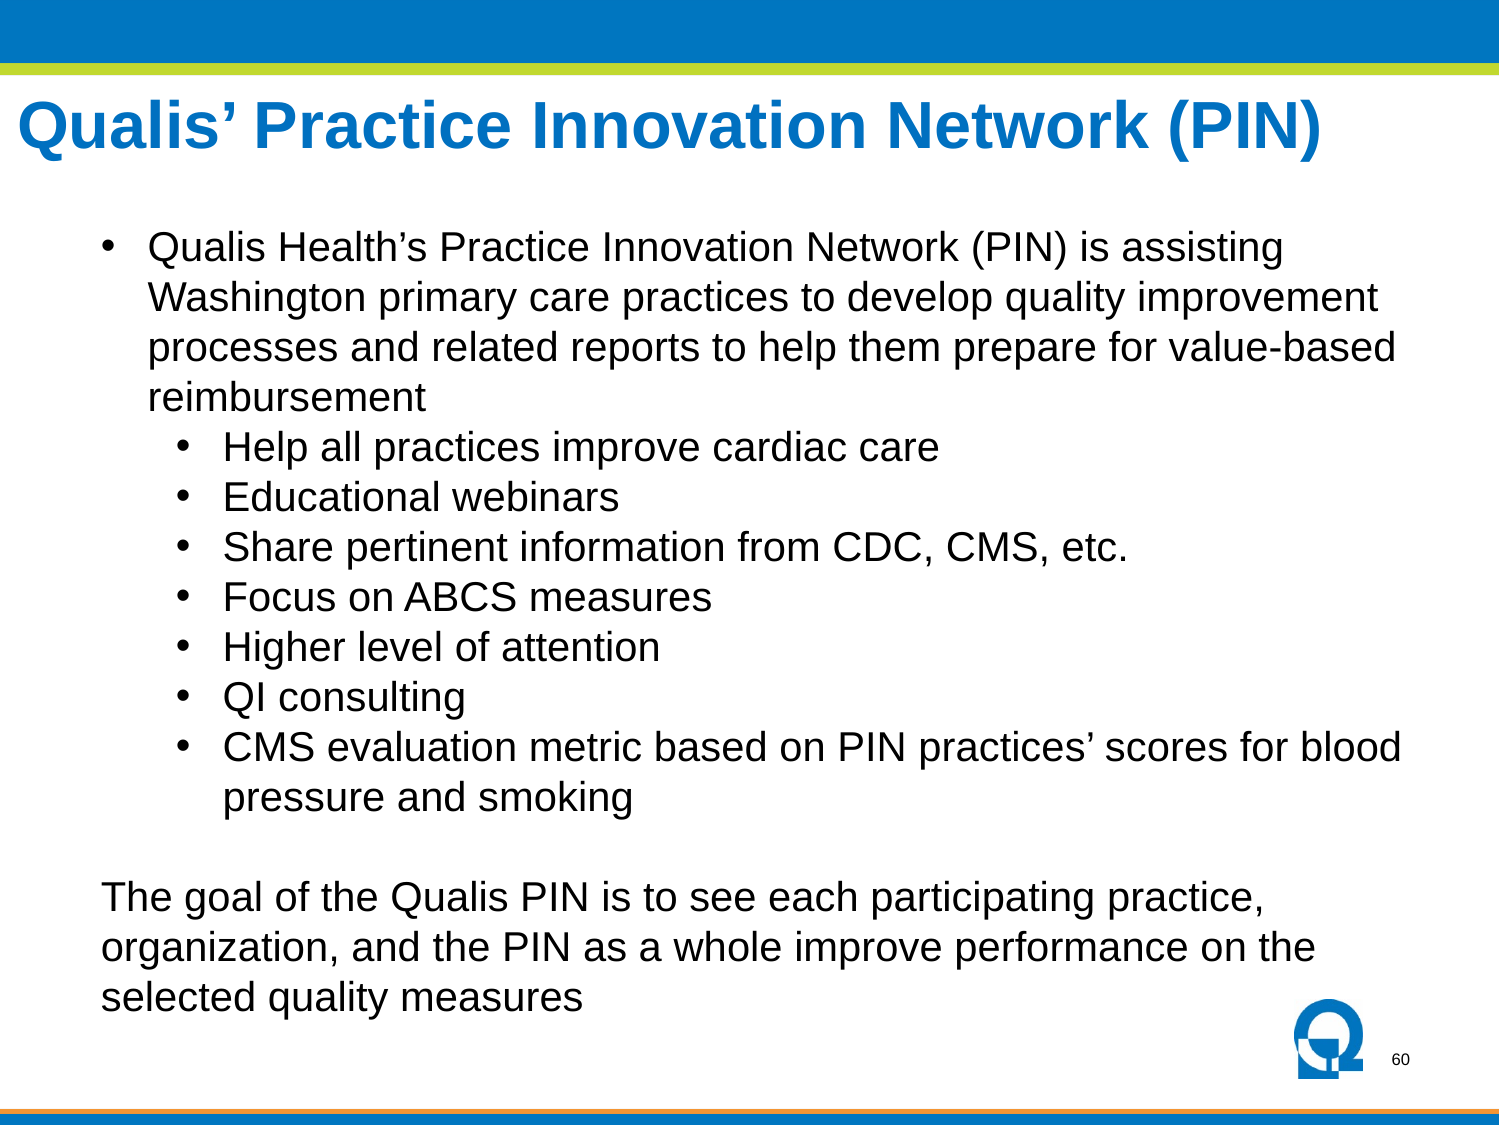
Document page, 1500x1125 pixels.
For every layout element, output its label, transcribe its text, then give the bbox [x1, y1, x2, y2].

picture [0, 0, 1500, 1125]
text_box Qualis’ Practice Innovation Network (PIN) [2, 74, 1500, 170]
text_box Qualis Health’s Practice Innovation Network (PIN) is assisting Washington primary care practices to develop quality improvement processes and related reports to help them prepare for value-based reimbursement Help all practices improve cardiac care Educational webinars Share pertinent information from CDC, CMS, etc. Focus on ABCS measures Higher level of attention QI consulting CMS evaluation metric based on PIN practices’ scores for blood pressure and smoking The goal of the Qualis PIN is to see each participating practice, organization, and the PIN as a whole improve performance on the selected quality measures [86, 212, 1474, 1078]
